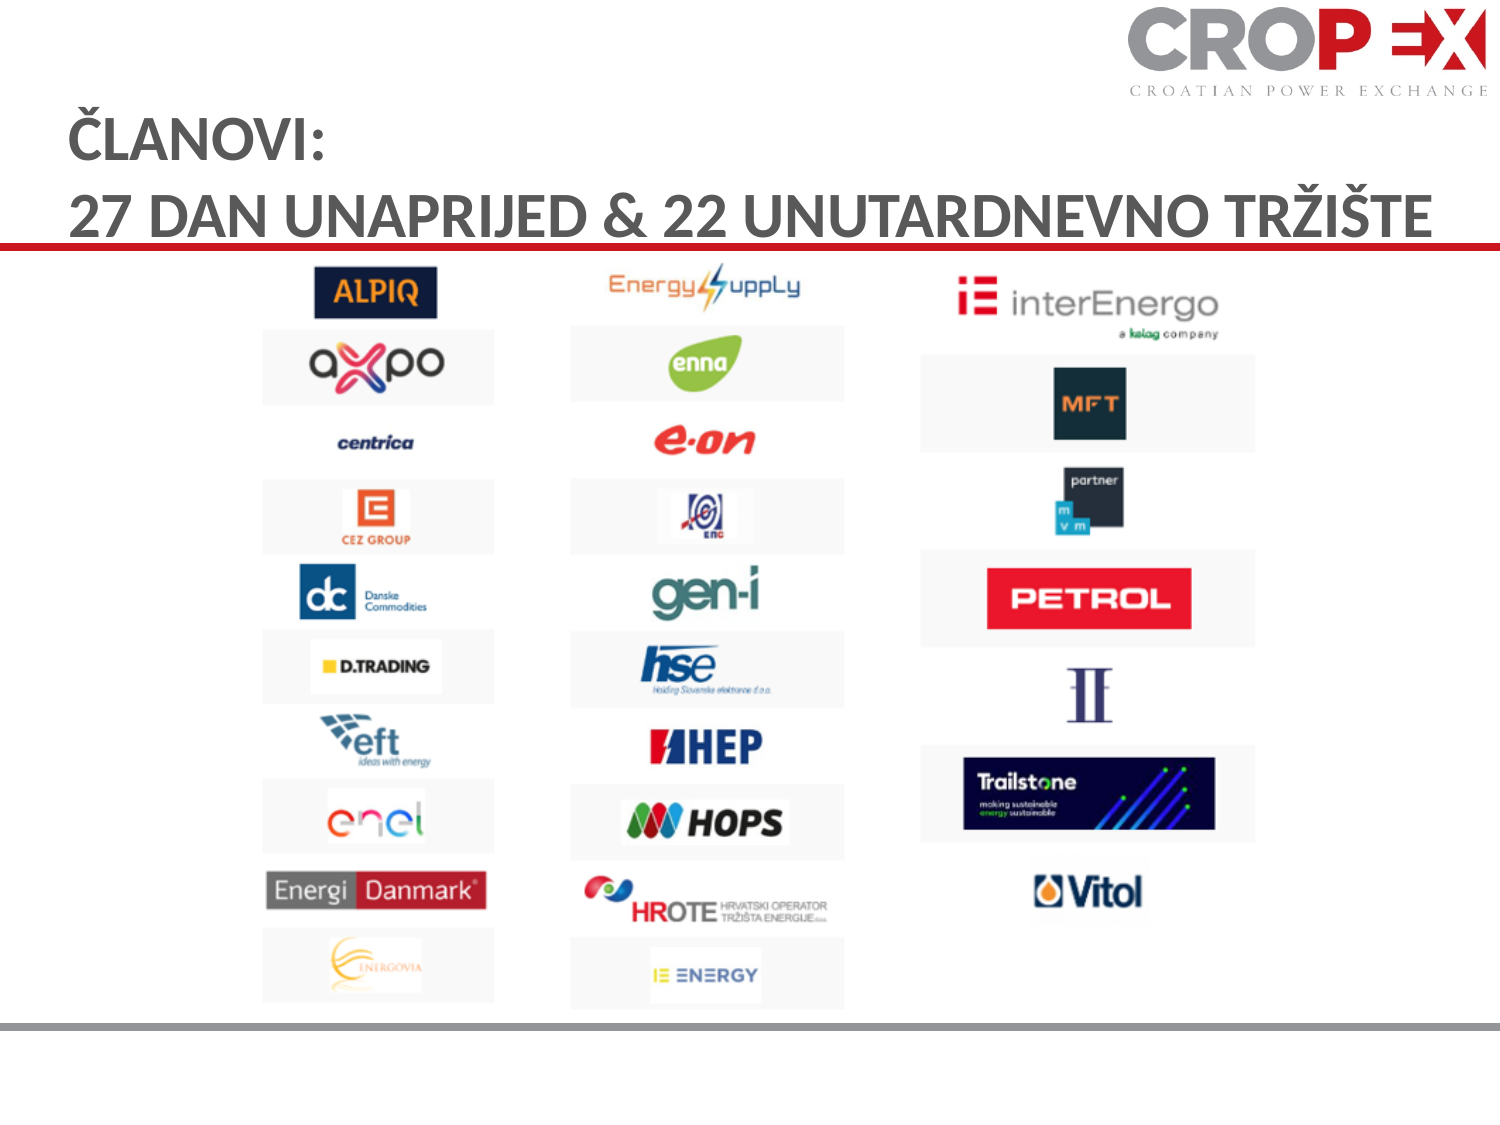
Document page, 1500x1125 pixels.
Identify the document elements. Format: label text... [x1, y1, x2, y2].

picture [1128, 7, 1487, 96]
picture [0, 243, 1500, 1015]
picture [0, 1023, 1500, 1031]
title ČLANOVI: 27 DAN UNAPRIJED & 22 UNUTARDNEVNO TRŽIŠTE [53, 113, 1471, 233]
